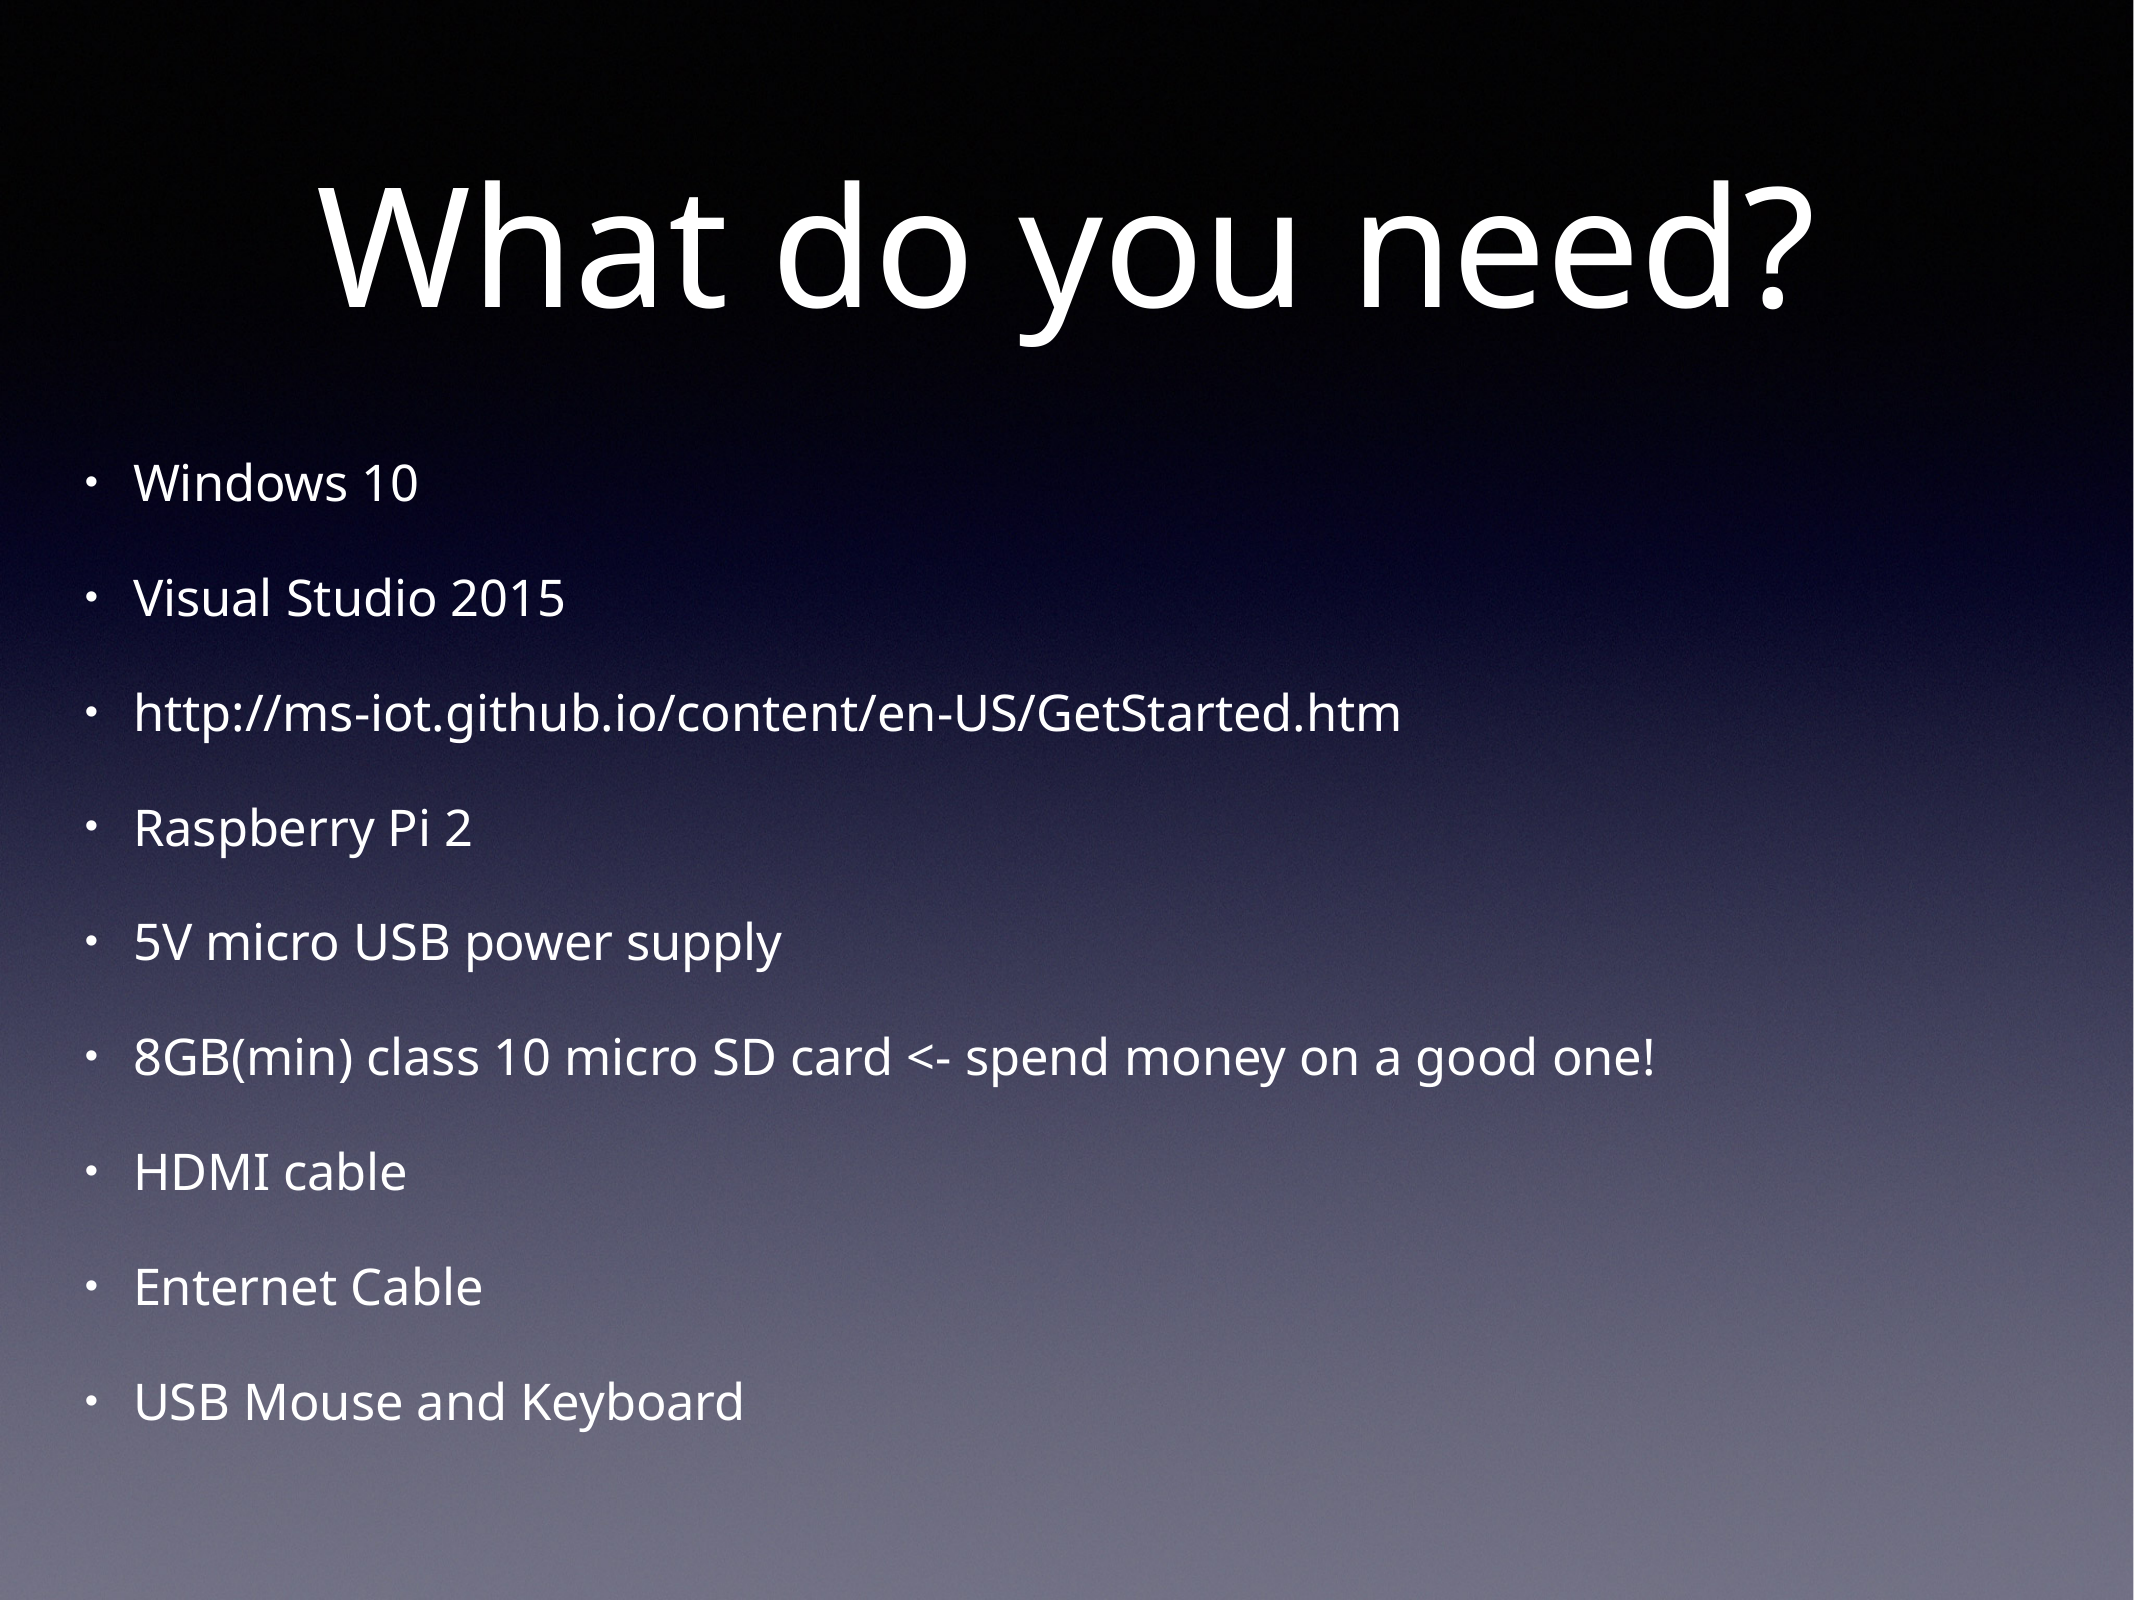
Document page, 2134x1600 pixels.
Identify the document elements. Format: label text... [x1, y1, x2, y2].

picture [0, 0, 2134, 1600]
list Windows 10 Visual Studio 2015 http://ms-iot.github.io/content/en-US/GetStarted.htm Raspberry Pi 2 5V micro USB power supply 8GB(min) class 10 micro SD card <- spend money on a good one! HDMI cable Enternet Cable USB Mouse and Keyboard [84, 424, 2030, 1457]
title What do you need? [155, 66, 1978, 416]
